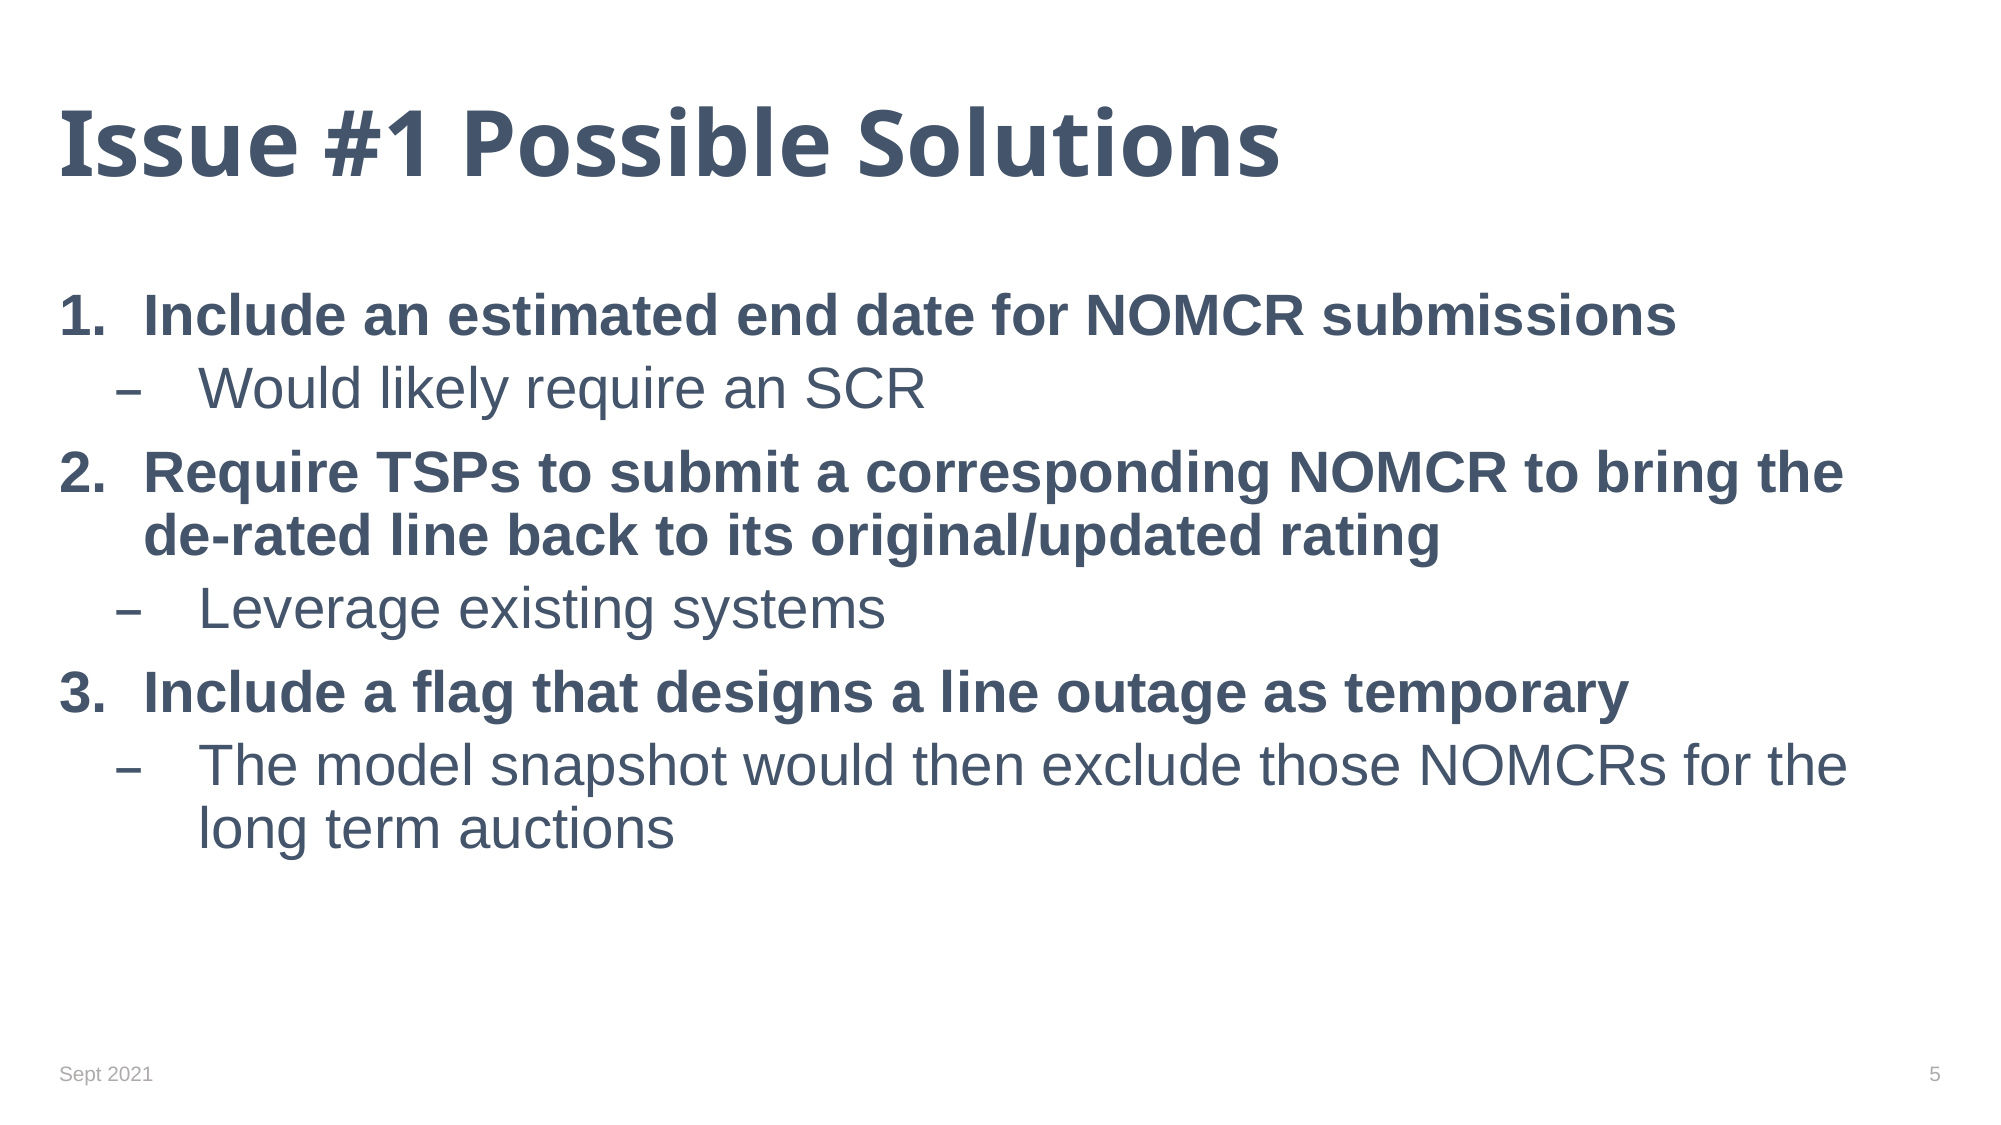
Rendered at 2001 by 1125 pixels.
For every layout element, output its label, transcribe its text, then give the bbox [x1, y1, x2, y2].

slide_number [44, 1055, 495, 1103]
title Issue #1 Possible Solutions [44, 88, 1956, 205]
list Include an estimated end date for NOMCR submissions Would likely require an SCR Require TSPs to submit a corresponding NOMCR to bring the de-rated line back to its original/updated rating Leverage existing systems Include a flag that designs a line outage as temporary The model snapshot would then exclude those NOMCRs for the long term auctions [44, 277, 1956, 1055]
slide_number 4 [1505, 1055, 1956, 1103]
